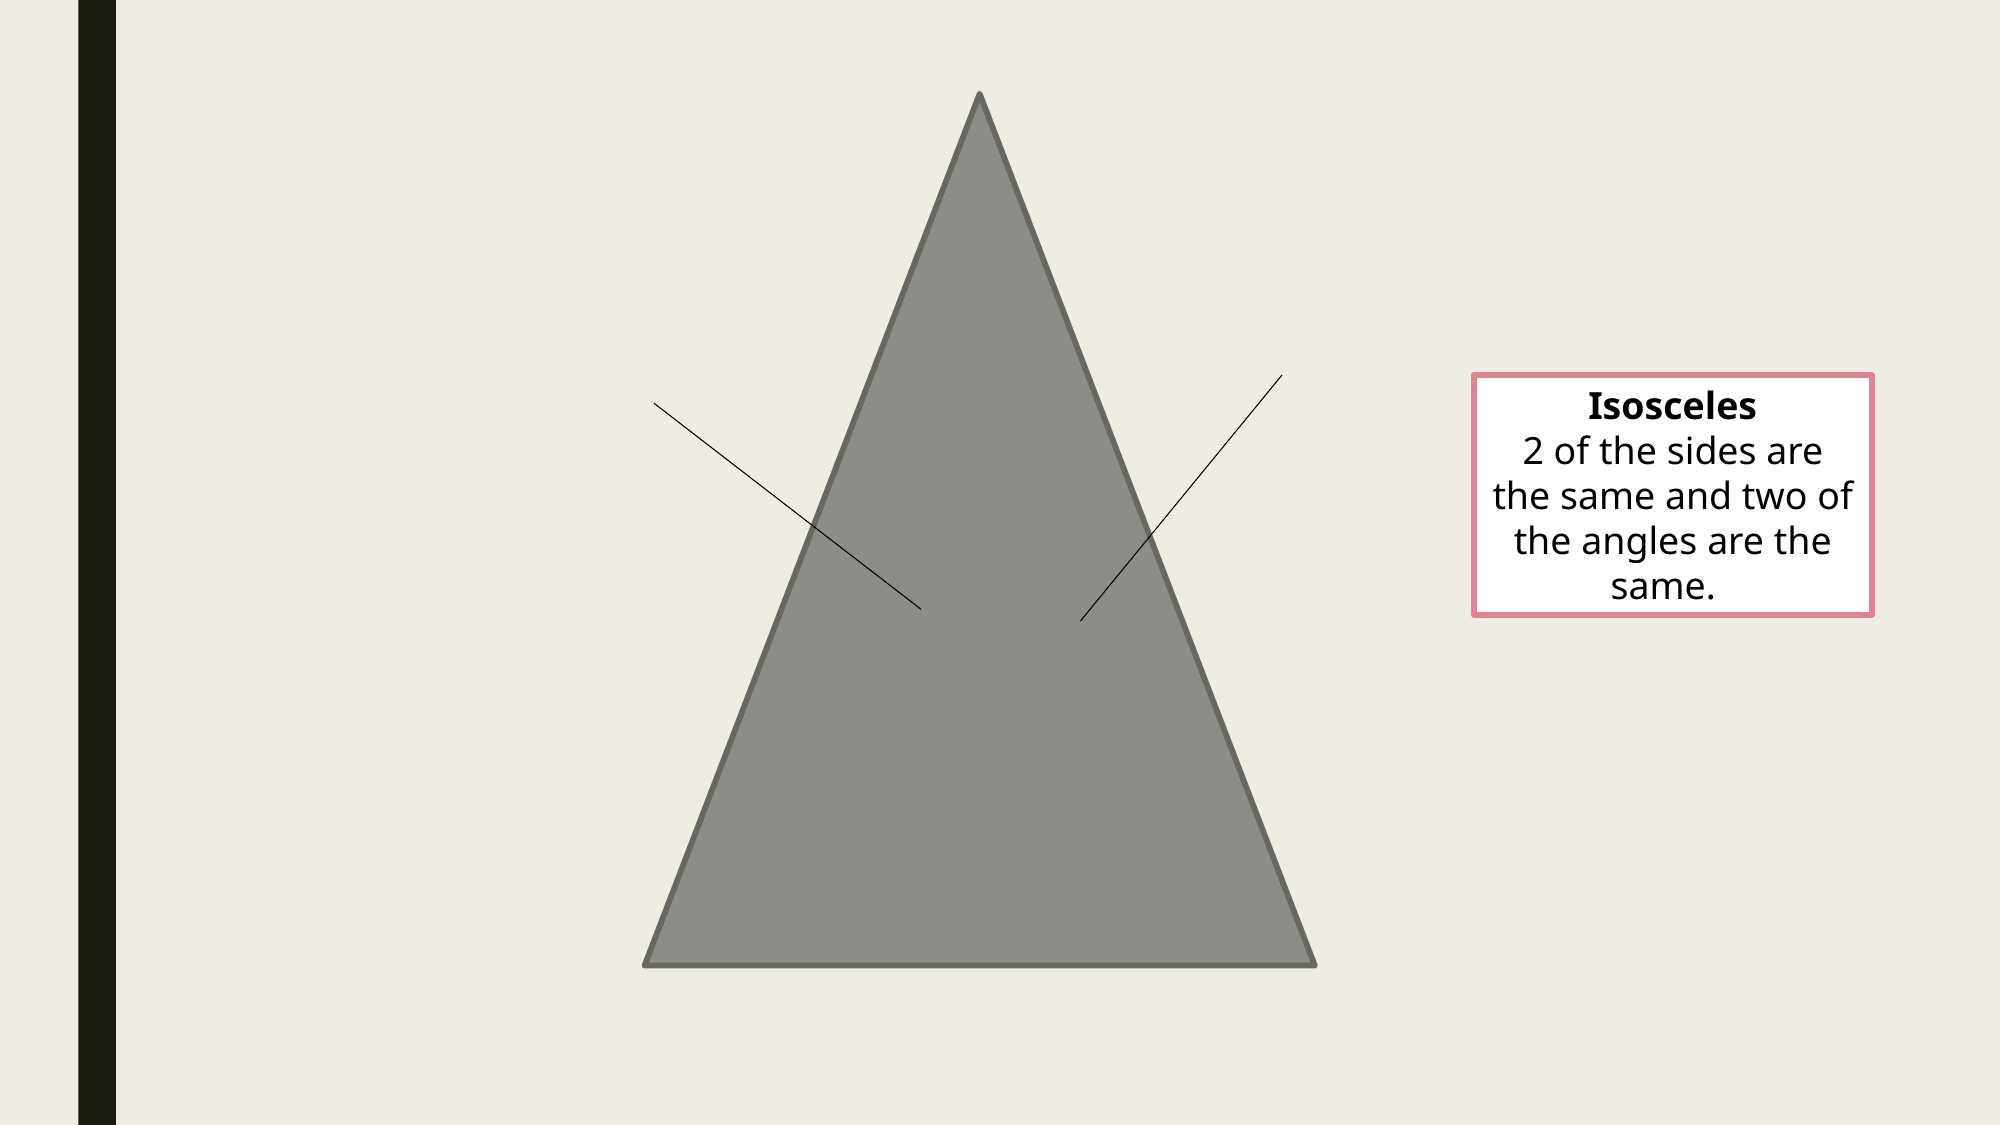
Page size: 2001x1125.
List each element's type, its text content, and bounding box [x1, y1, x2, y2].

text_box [1080, 374, 1283, 622]
text_box [641, 90, 1318, 969]
text_box Isosceles 2 of the sides are the same and two of the angles are the same. [1471, 372, 1875, 618]
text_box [653, 403, 921, 610]
